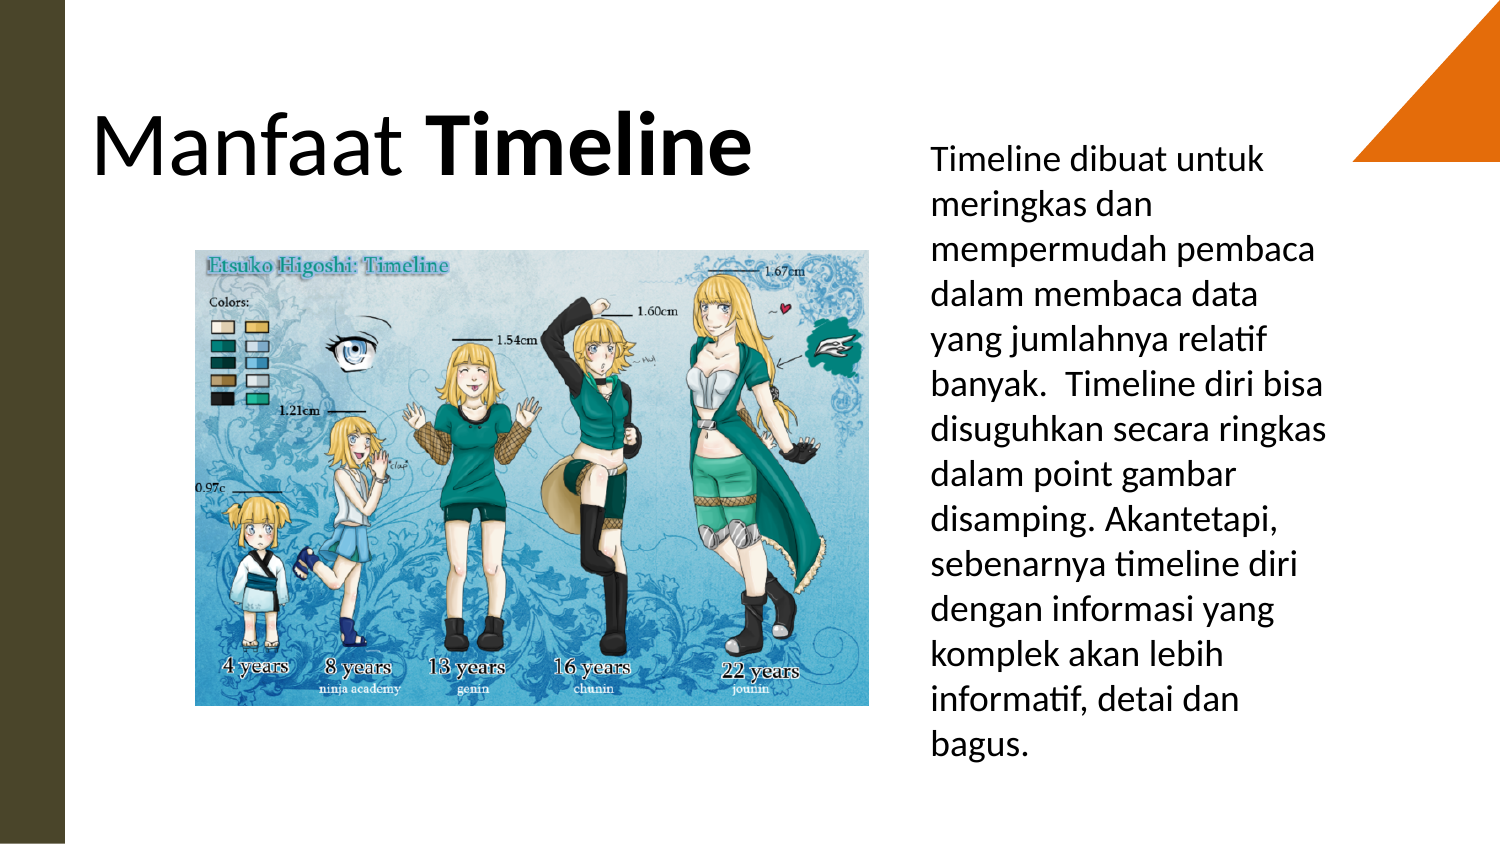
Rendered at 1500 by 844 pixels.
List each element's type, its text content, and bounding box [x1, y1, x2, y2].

text_box [0, 0, 67, 844]
title Manfaat Timeline [75, 45, 1425, 233]
picture [195, 250, 869, 706]
text_box [1350, 0, 1500, 165]
list Timeline dibuat untuk meringkas dan mempermudah pembaca dalam membaca data yang jumlahnya relatif banyak. Timeline diri bisa disuguhkan secara ringkas dalam point gambar disamping. Akantetapi, sebenarnya timeline diri dengan informasi yang komplek akan lebih informatif, detai dan bagus. [915, 126, 1353, 275]
